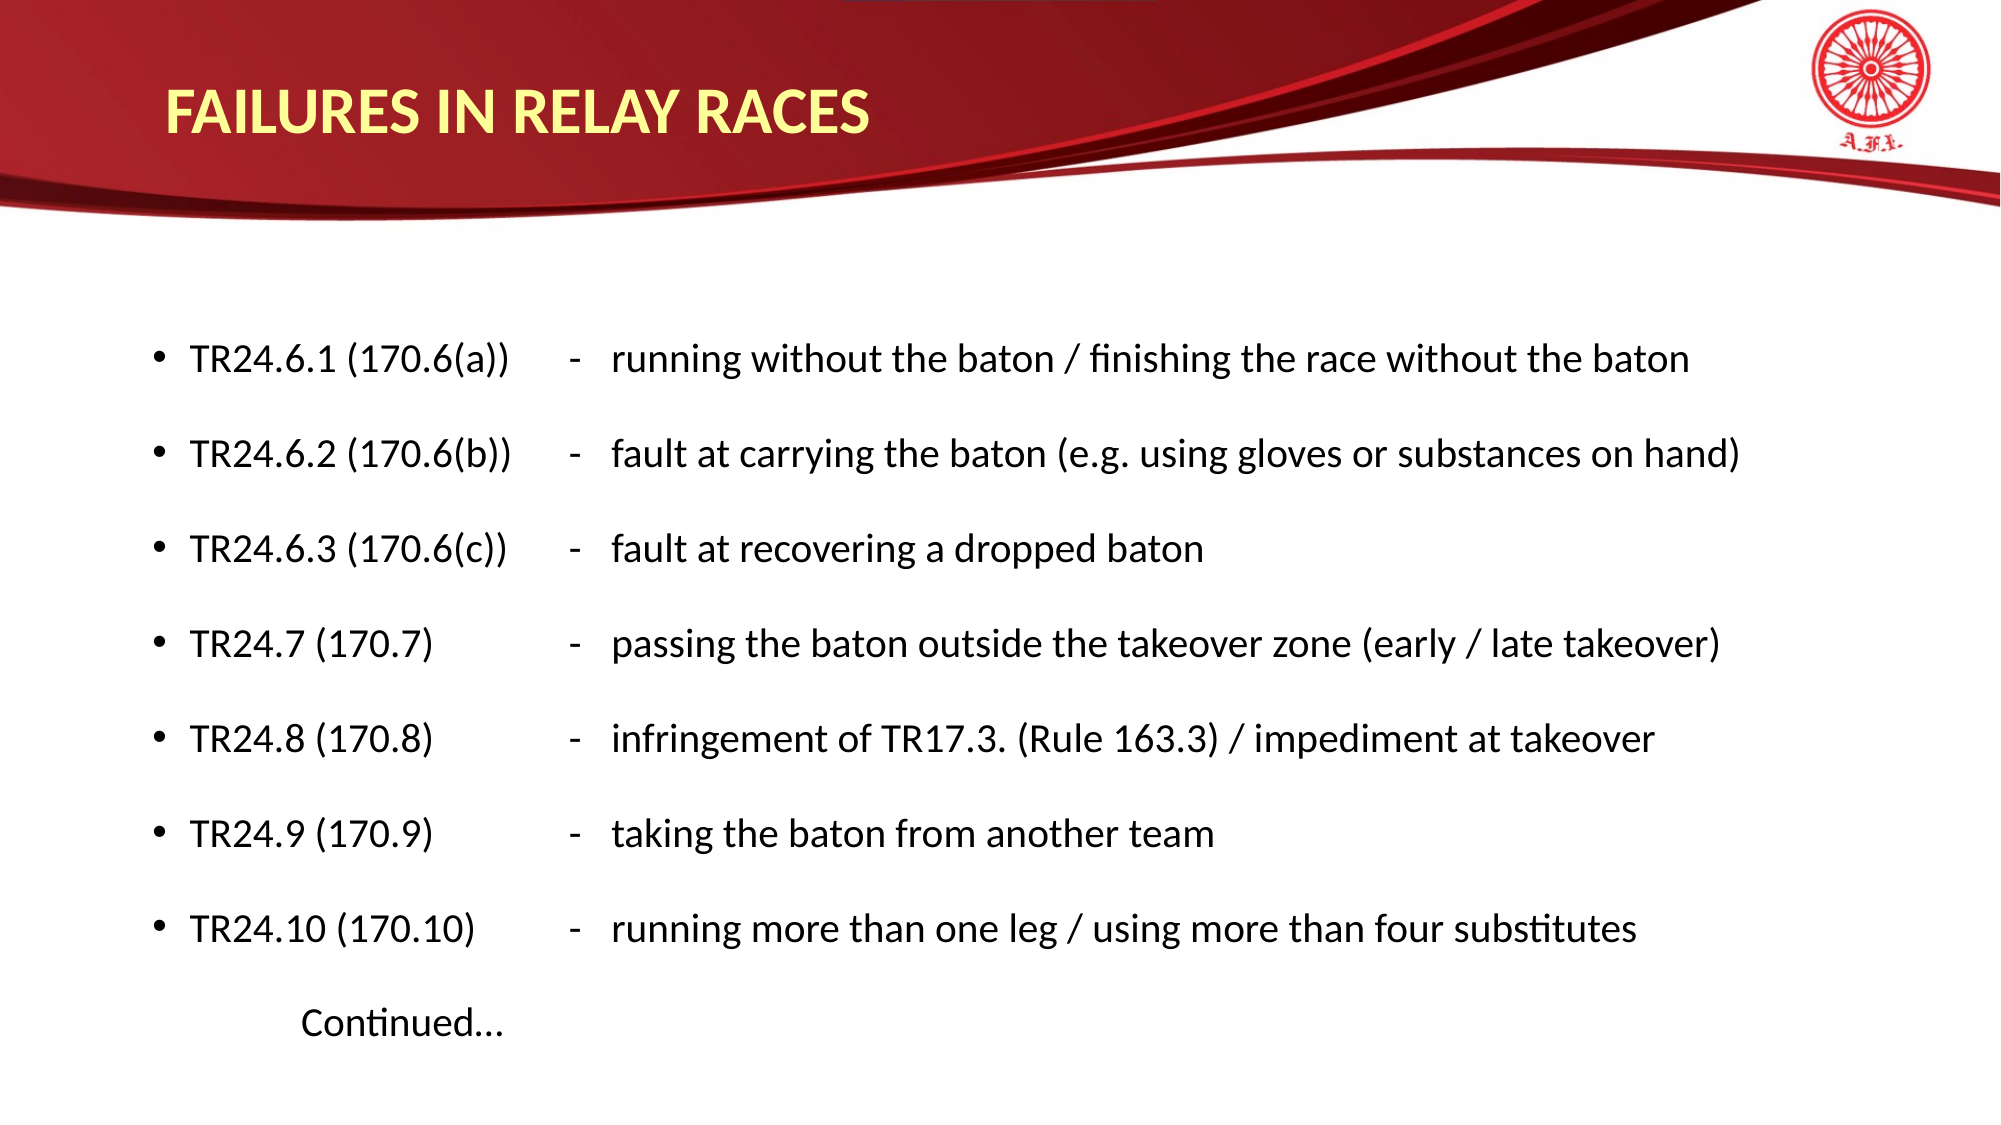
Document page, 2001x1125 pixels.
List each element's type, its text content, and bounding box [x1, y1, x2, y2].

list TR24.6.1 (170.6(a)) - running without the baton / finishing the race without the baton TR24.6.2 (170.6(b)) - fault at carrying the baton (e.g. using gloves or substances on hand) TR24.6.3 (170.6(c)) - fault at recovering a dropped baton TR24.7 (170.7) - passing the baton outside the takeover zone (early / late takeover) TR24.8 (170.8) - infringement of TR17.3. (Rule 163.3) / impediment at takeover TR24.9 (170.9) - taking the baton from another team TR24.10 (170.10) - running more than one leg / using more than four substitutes Continued… [137, 299, 1863, 1060]
title failures in Relay Races [150, 3, 1754, 221]
picture [0, 0, 2001, 1125]
